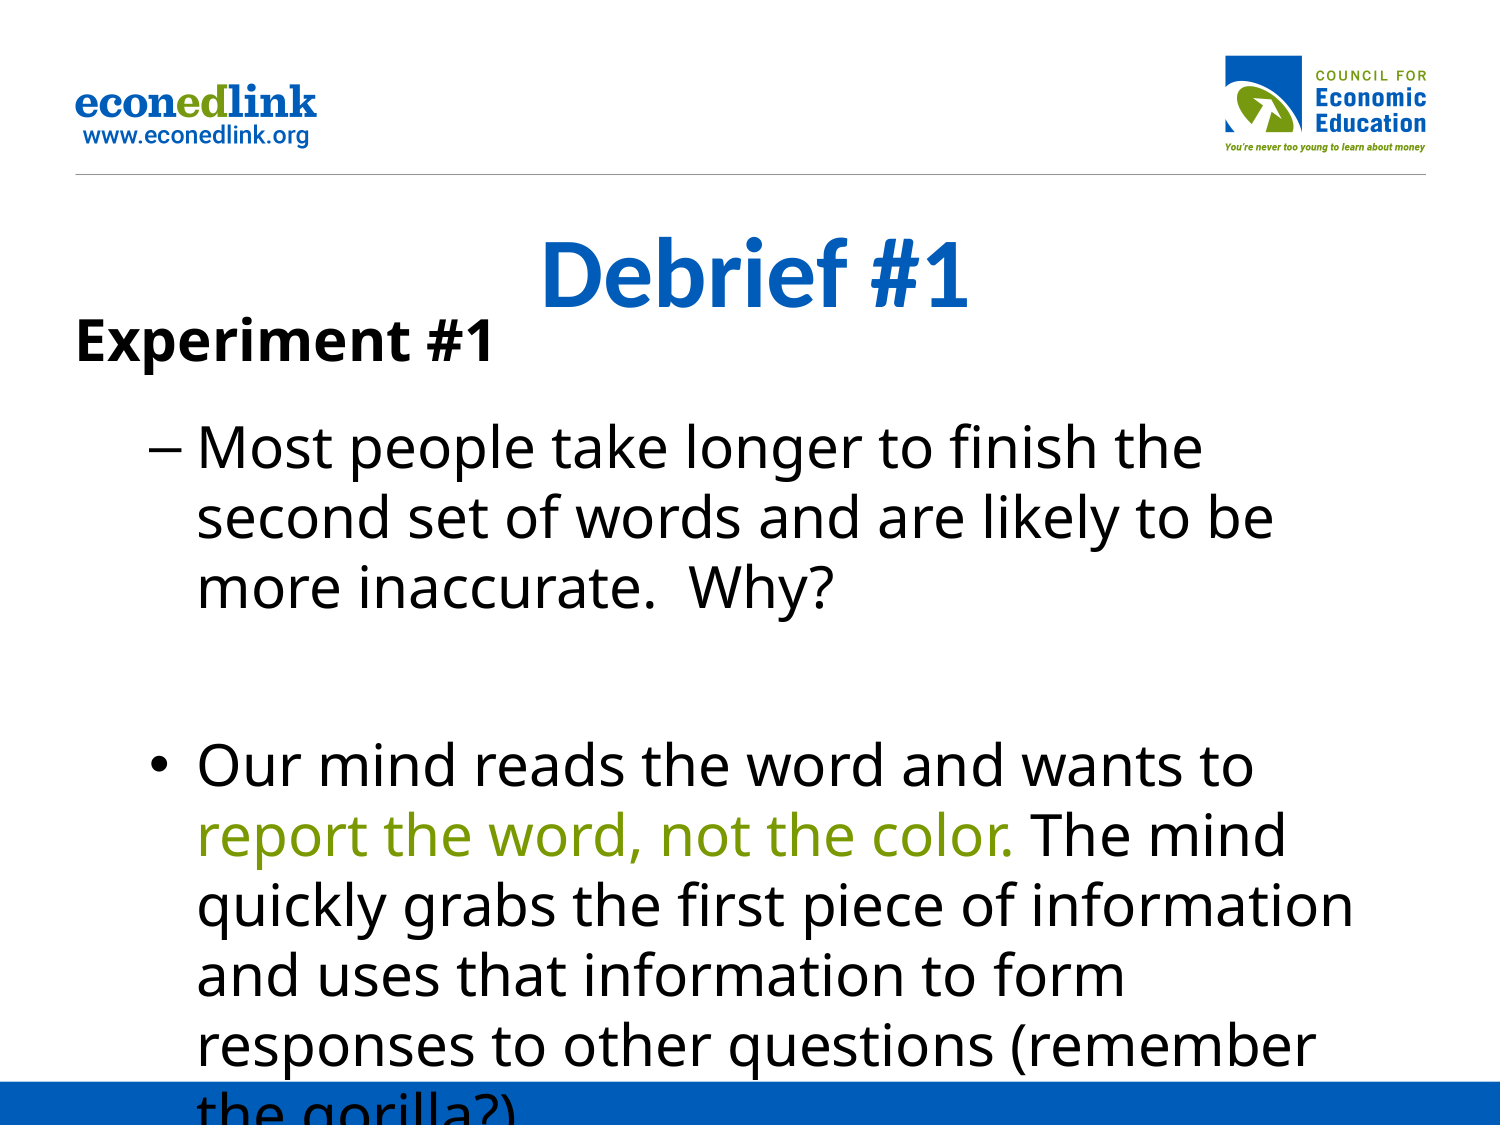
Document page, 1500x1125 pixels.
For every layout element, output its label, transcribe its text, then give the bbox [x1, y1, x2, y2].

list Experiment #1 Most people take longer to finish the second set of words and are likely to be more inaccurate. Why? Our mind reads the word and wants to report the word, not the color. The mind quickly grabs the first piece of information and uses that information to form responses to other questions (remember the gorilla?) [59, 295, 1411, 1074]
picture [0, 0, 1500, 1125]
title Debrief #1 [89, 174, 1441, 363]
